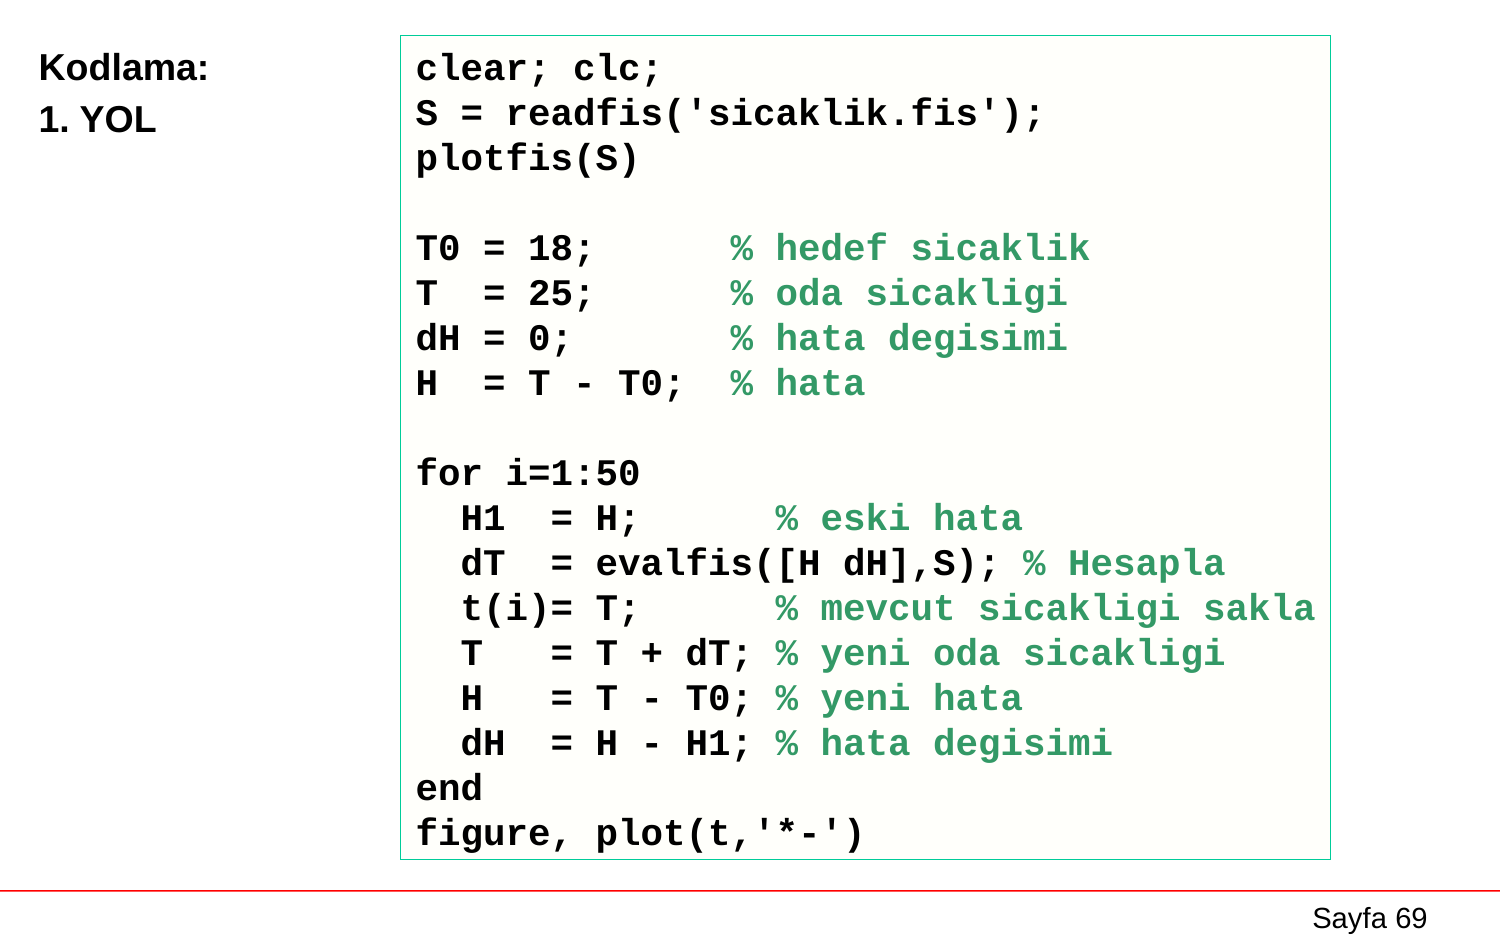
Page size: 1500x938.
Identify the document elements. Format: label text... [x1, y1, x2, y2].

text_box clear; clc; S = readfis('sicaklik.fis'); plotfis(S) T0 = 18; % hedef sicaklik T = 25; % oda sicakligi dH = 0; % hata degisimi H = T - T0; % hata for i=1:50 H1 = H; % eski hata dT = evalfis([H dH],S); % Hesapla t(i)= T; % mevcut sicakligi sakla T = T + dT; % yeni oda sicakligi H = T - T0; % yeni hata dH = H - H1; % hata degisimi end figure, plot(t,'*-') [400, 35, 1331, 860]
list Kodlama: 1. YOL [23, 34, 1454, 880]
